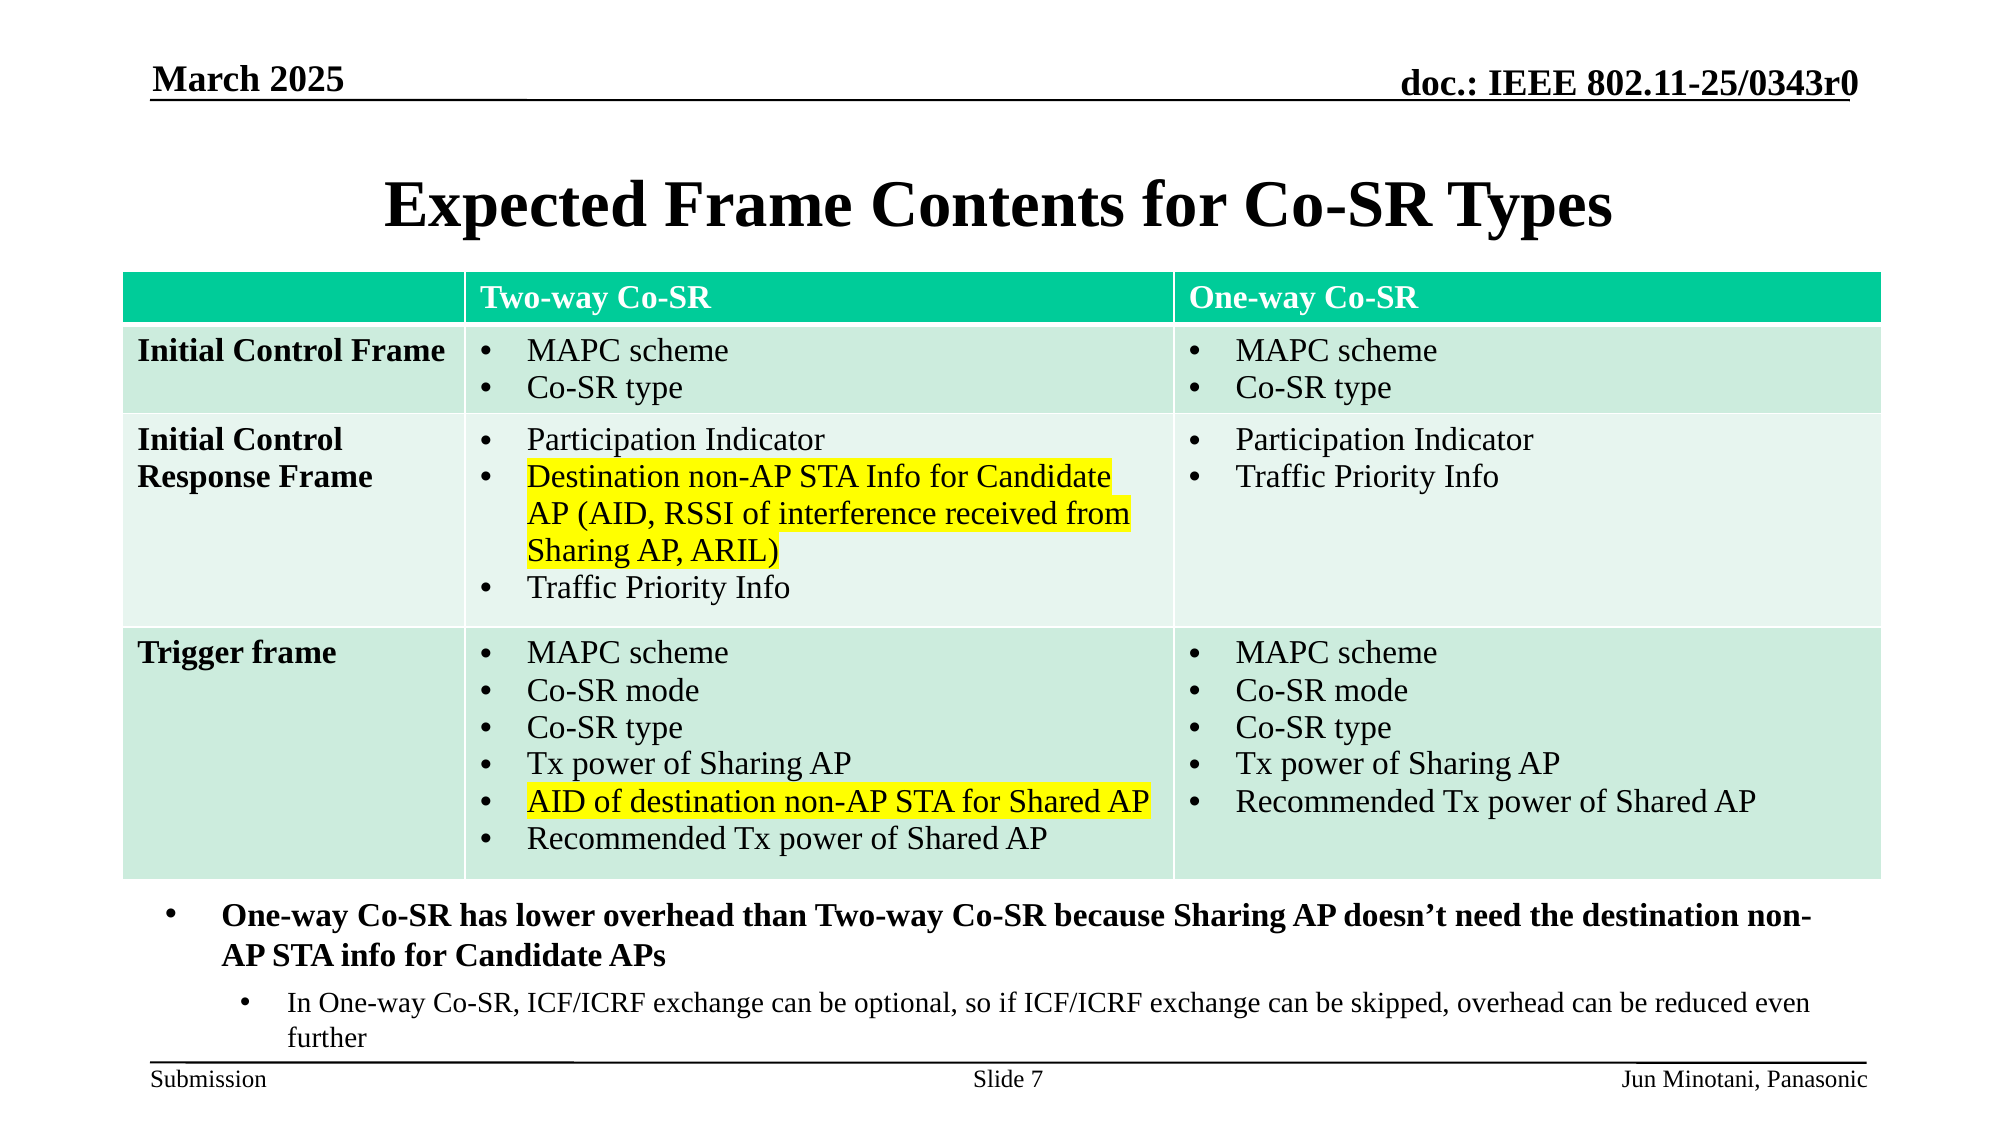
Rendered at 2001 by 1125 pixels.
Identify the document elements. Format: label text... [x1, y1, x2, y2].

table_cell MAPC scheme Co-SR type [1175, 327, 1881, 413]
table_header [123, 272, 464, 322]
table_cell MAPC scheme Co-SR mode Co-SR type Tx power of Sharing AP Recommended Tx power of Shared AP [1175, 628, 1881, 879]
table_cell Participation Indicator Traffic Priority Info [1175, 414, 1881, 626]
table_cell MAPC scheme Co-SR mode Co-SR type Tx power of Sharing AP AID of destination non-AP STA for Shared AP Recommended Tx power of Shared AP [466, 628, 1173, 879]
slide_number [152, 54, 563, 100]
table_cell Participation Indicator Destination non-AP STA Info for Candidate AP (AID, RSSI of interference received from Sharing AP, ARIL) Traffic Priority Info [466, 414, 1173, 626]
table_cell Initial Control Frame [123, 327, 464, 413]
text_box One-way Co-SR has lower overhead than Two-way Co-SR because Sharing AP doesn’t need the destination non-AP STA info for Candidate APs In One-way Co-SR, ICF/ICRF exchange can be optional, so if ICF/ICRF exchange can be skipped, overhead can be reduced even further [150, 885, 1850, 1082]
table_cell Trigger frame [123, 628, 464, 879]
table_header One-way Co-SR [1175, 272, 1881, 322]
table_cell MAPC scheme Co-SR type [466, 327, 1173, 413]
table_cell Initial Control Response Frame [123, 414, 464, 626]
footer Jun Minotani, Panasonic [1171, 1061, 1869, 1093]
slide_number Slide 7 [950, 1082, 1067, 1123]
title Expected Frame Contents for Co-SR Types [149, 112, 1850, 270]
table_header Two-way Co-SR [466, 272, 1173, 322]
